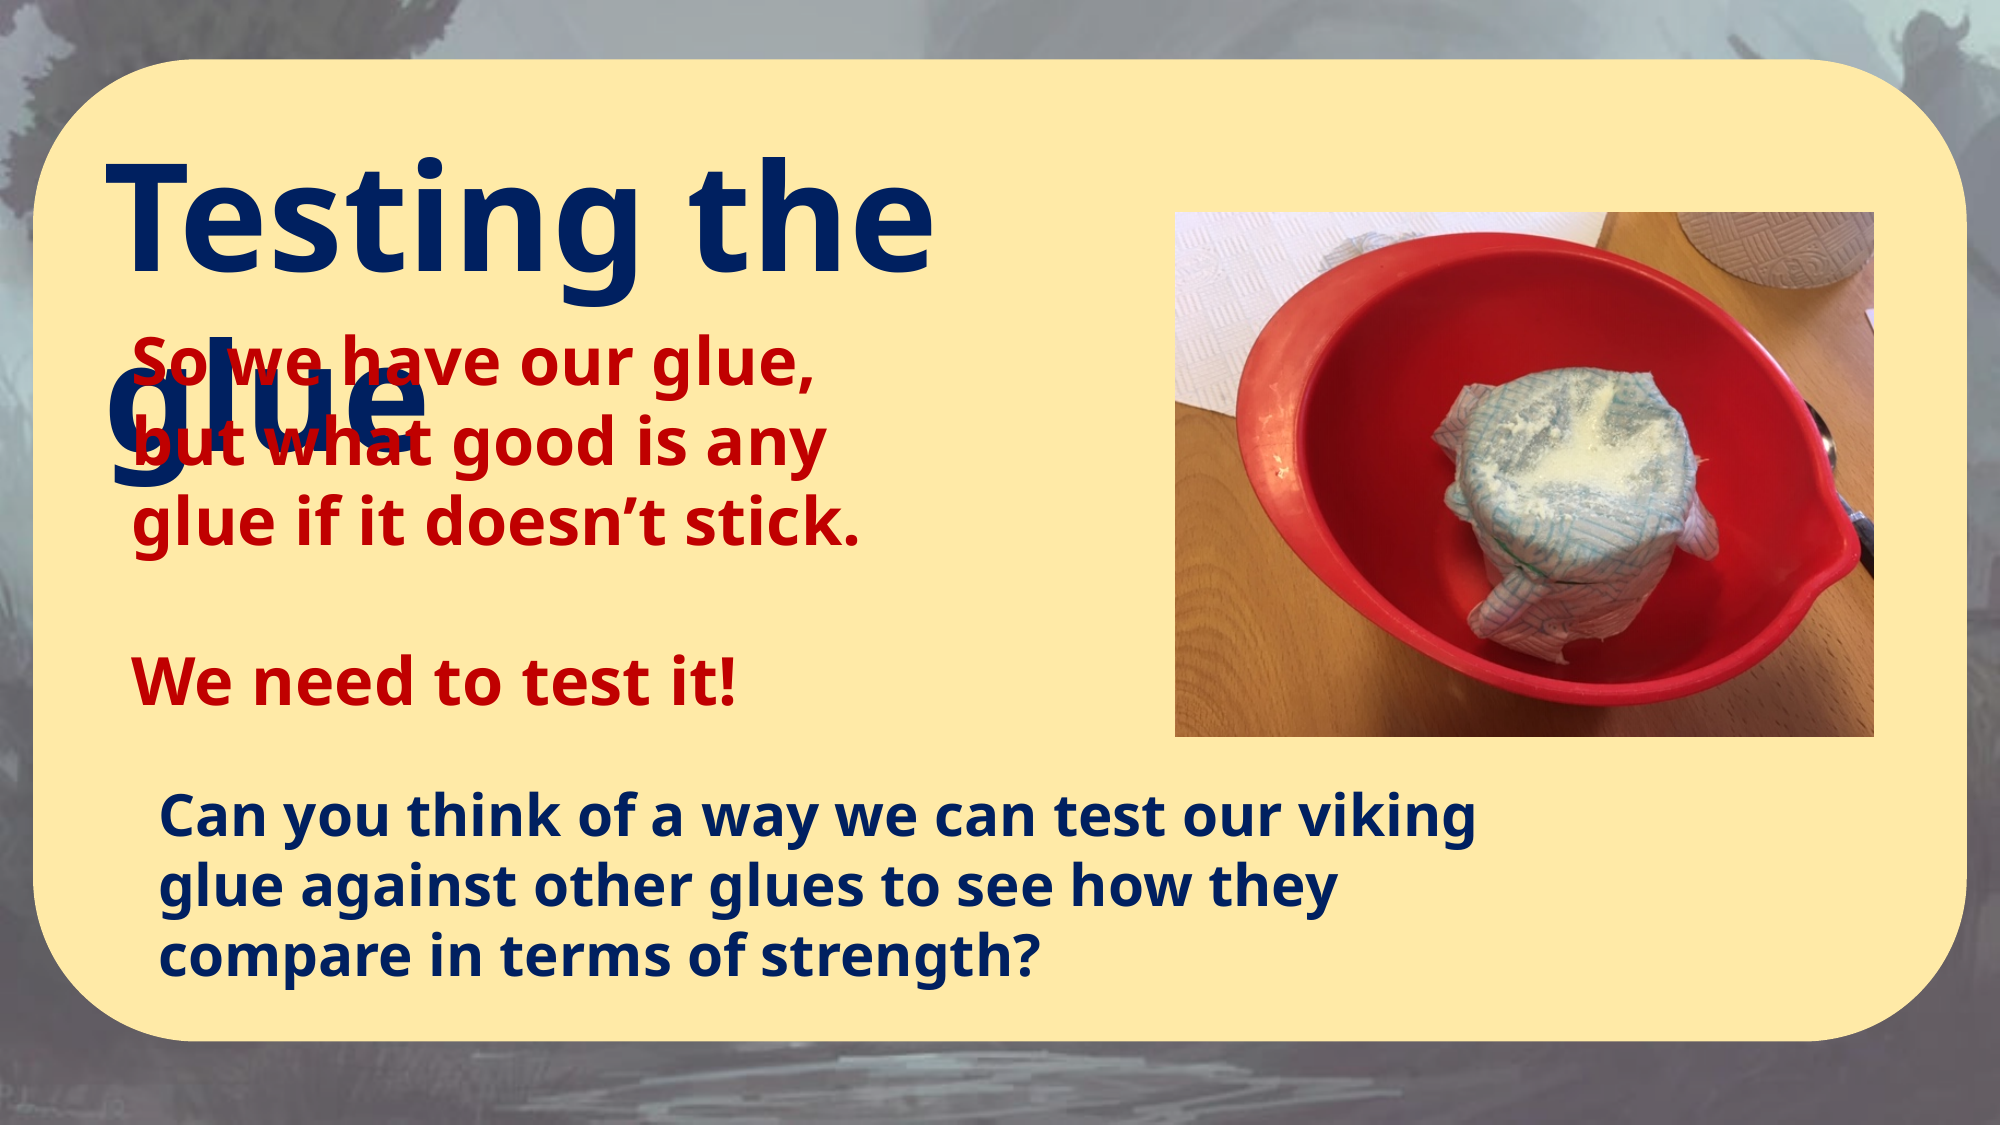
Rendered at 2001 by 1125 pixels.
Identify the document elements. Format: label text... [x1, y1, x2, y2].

text_box So we have our glue, but what good is any glue if it doesn’t stick. We need to test it! [116, 311, 929, 726]
picture [1175, 212, 1874, 737]
text_box [31, 58, 1968, 1043]
text_box Can you think of a way we can test our viking glue against other glues to see how they compare in terms of strength? [143, 770, 1525, 996]
text_box Testing the glue [88, 114, 1222, 490]
